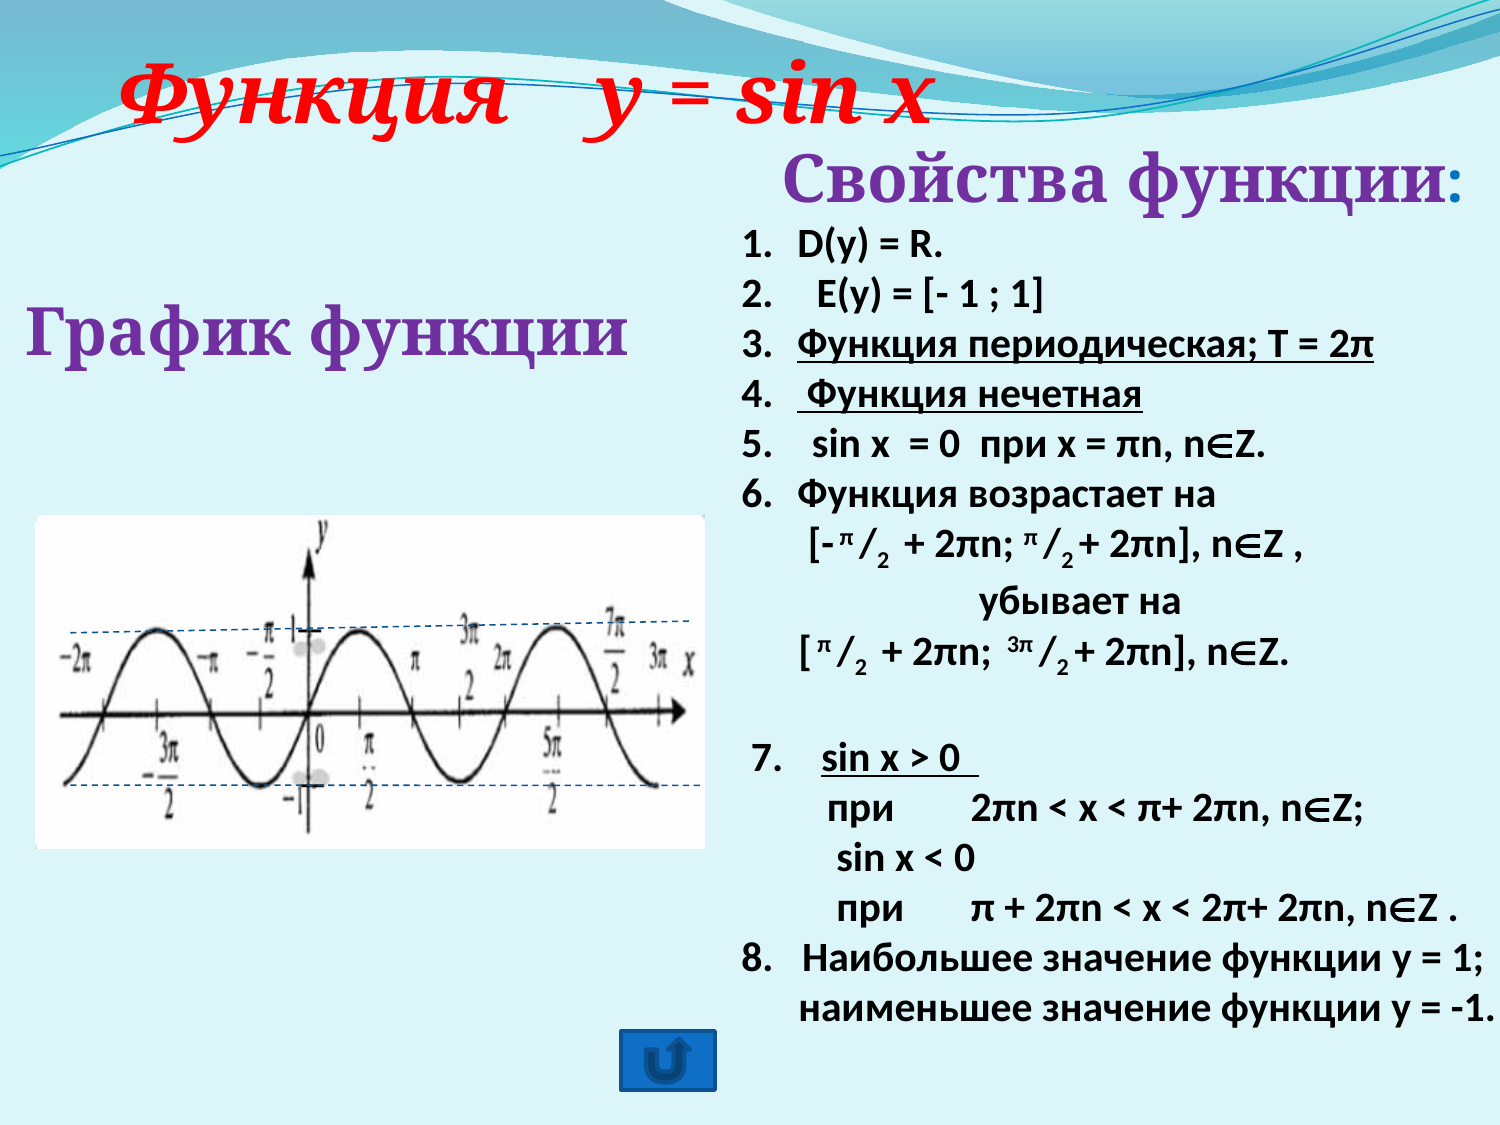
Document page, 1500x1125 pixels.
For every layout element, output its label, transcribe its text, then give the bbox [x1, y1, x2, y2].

text_box График функции [10, 281, 713, 376]
text_box Свойства функции: D(у) = R. E(у) = [- 1 ; 1] Функция периодическая; Т = 2π Функция нечетная 5. sin x = 0 при х = πn, nZ. Функция возрастает на [- π /2 + 2πn; π /2 + 2πn], nZ , убывает на [ π /2 + 2πn; 3π /2 + 2πn], nZ. 7. sin x > 0 при 2πn < x < π+ 2πn, nZ; sin x < 0 при π + 2πn < x < 2π+ 2πn, nZ . 8. Наибольшее значение функции у = 1; наименьшее значение функции у = -1. [726, 128, 1500, 1038]
picture [34, 515, 705, 849]
text_box [619, 1029, 717, 1092]
title Функция y = sin x [117, 58, 1393, 141]
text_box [70, 620, 692, 633]
